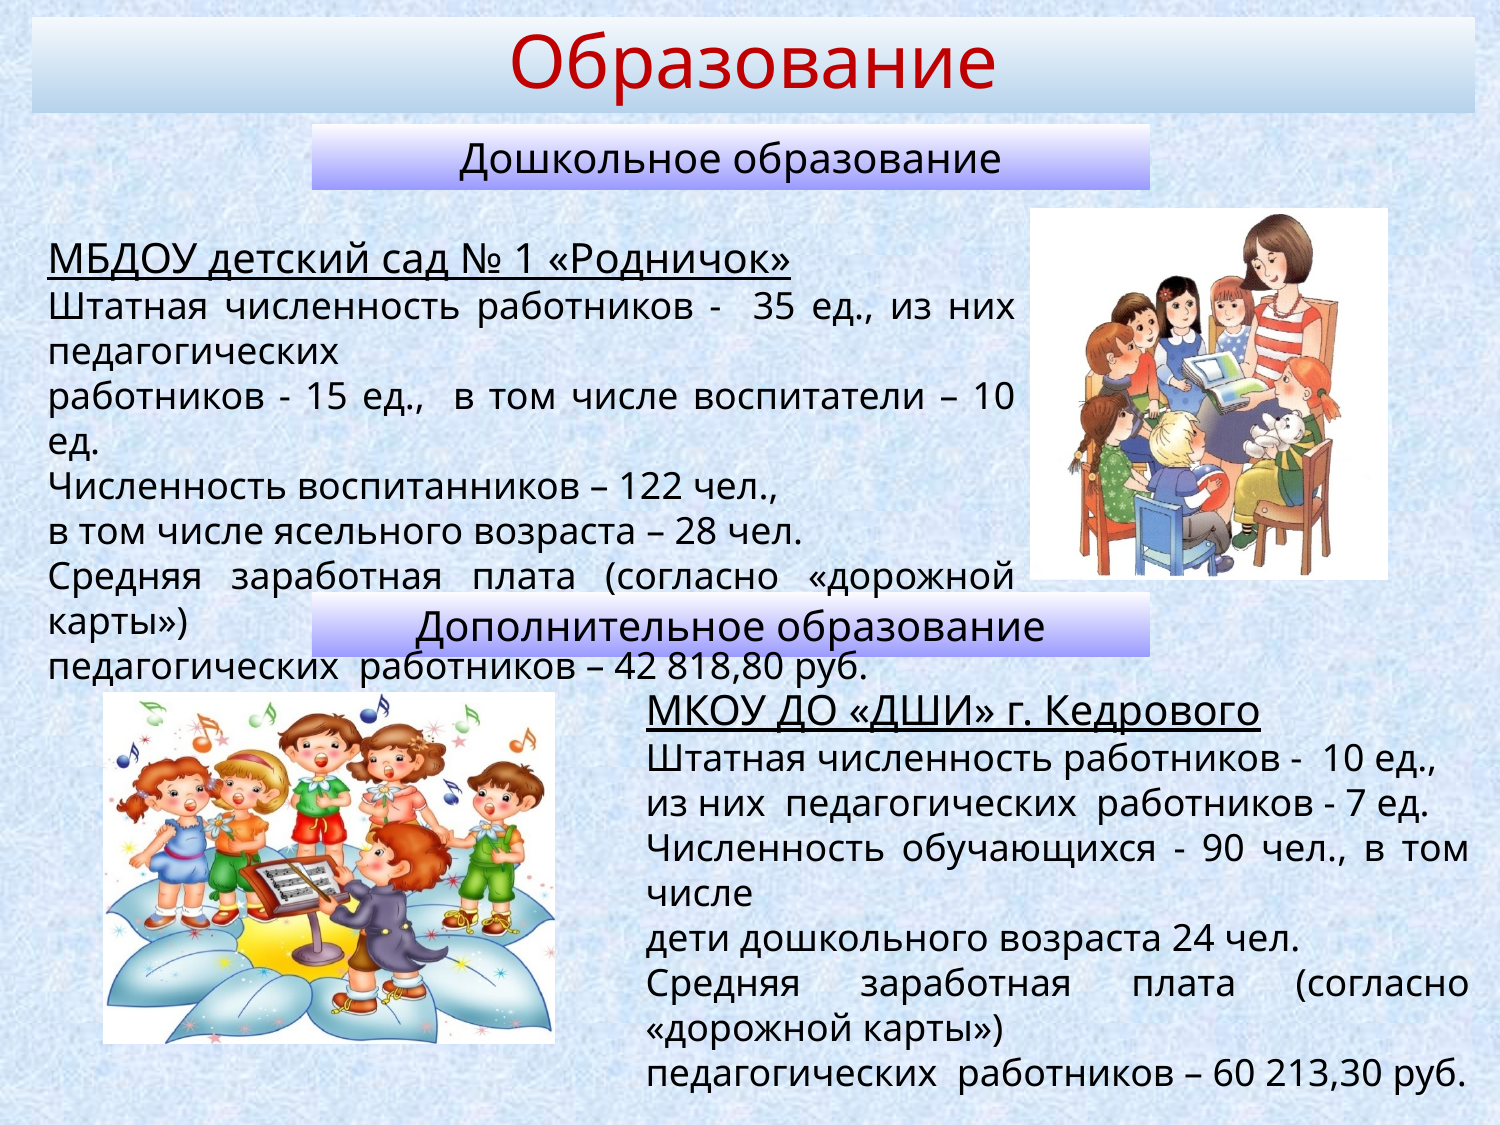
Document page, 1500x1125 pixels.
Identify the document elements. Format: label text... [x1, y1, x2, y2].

picture [0, 0, 1500, 1125]
text_box МБДОУ детский сад № 1 «Родничок» Штатная численность работников - 35 ед., из них педагогических работников - 15 ед., в том числе воспитатели – 10 ед. Численность воспитанников – 122 чел., в том числе ясельного возраста – 28 чел. Средняя заработная плата (согласно «дорожной карты») педагогических работников – 42 818,80 руб. [32, 224, 1031, 740]
text_box Дошкольное образование [311, 124, 1150, 190]
text_box Дополнительное образование [1031, 592, 1150, 657]
text_box МКОУ ДО «ДШИ» г. Кедрового Штатная численность работников - 10 ед., из них педагогических работников - 7 ед. Численность обучающихся - 90 чел., в том числе дети дошкольного возраста 24 чел. Средняя заработная плата (согласно «дорожной карты») педагогических работников – 60 213,30 руб. [630, 676, 1486, 1125]
text_box Образование [32, 17, 1475, 113]
